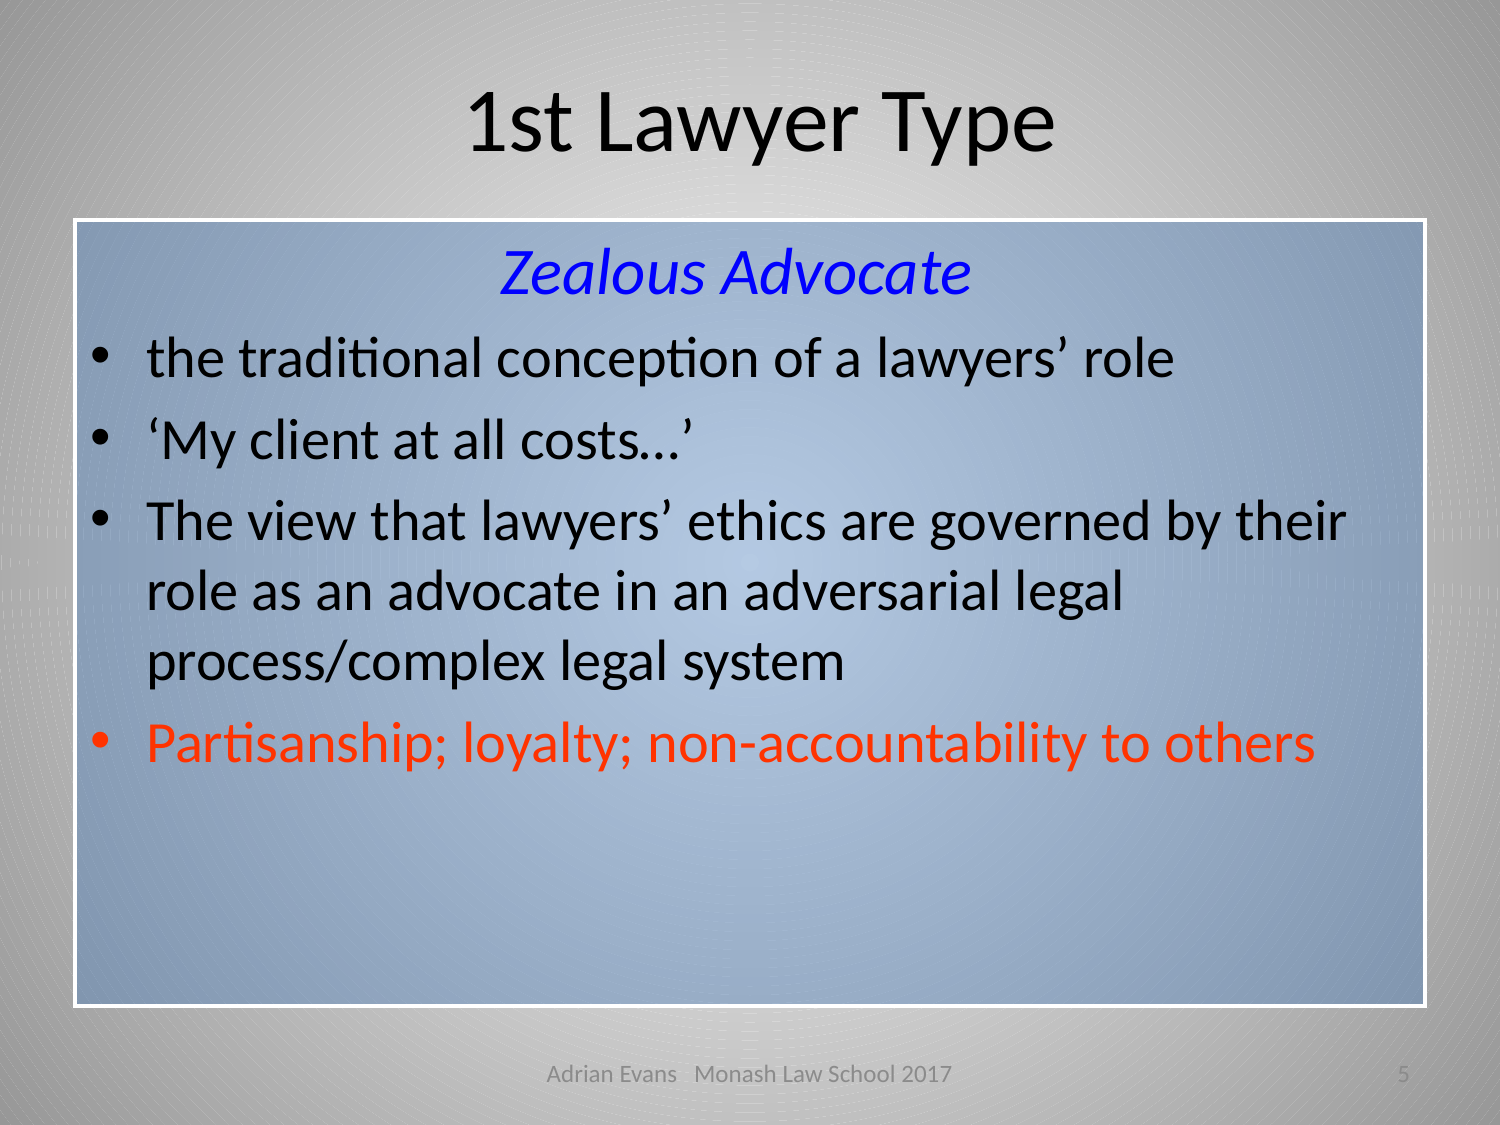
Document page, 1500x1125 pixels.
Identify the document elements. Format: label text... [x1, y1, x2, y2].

title 1st Lawyer Type [75, 45, 1425, 185]
footer Adrian Evans Monash Law School 2017 [512, 1042, 988, 1103]
slide_number 5 [1074, 1042, 1425, 1103]
list Zealous Advocate the traditional conception of a lawyers’ role ‘My client at all costs…’ The view that lawyers’ ethics are governed by their role as an advocate in an adversarial legal process/complex legal system Partisanship; loyalty; non-accountability to others [75, 220, 1425, 1006]
